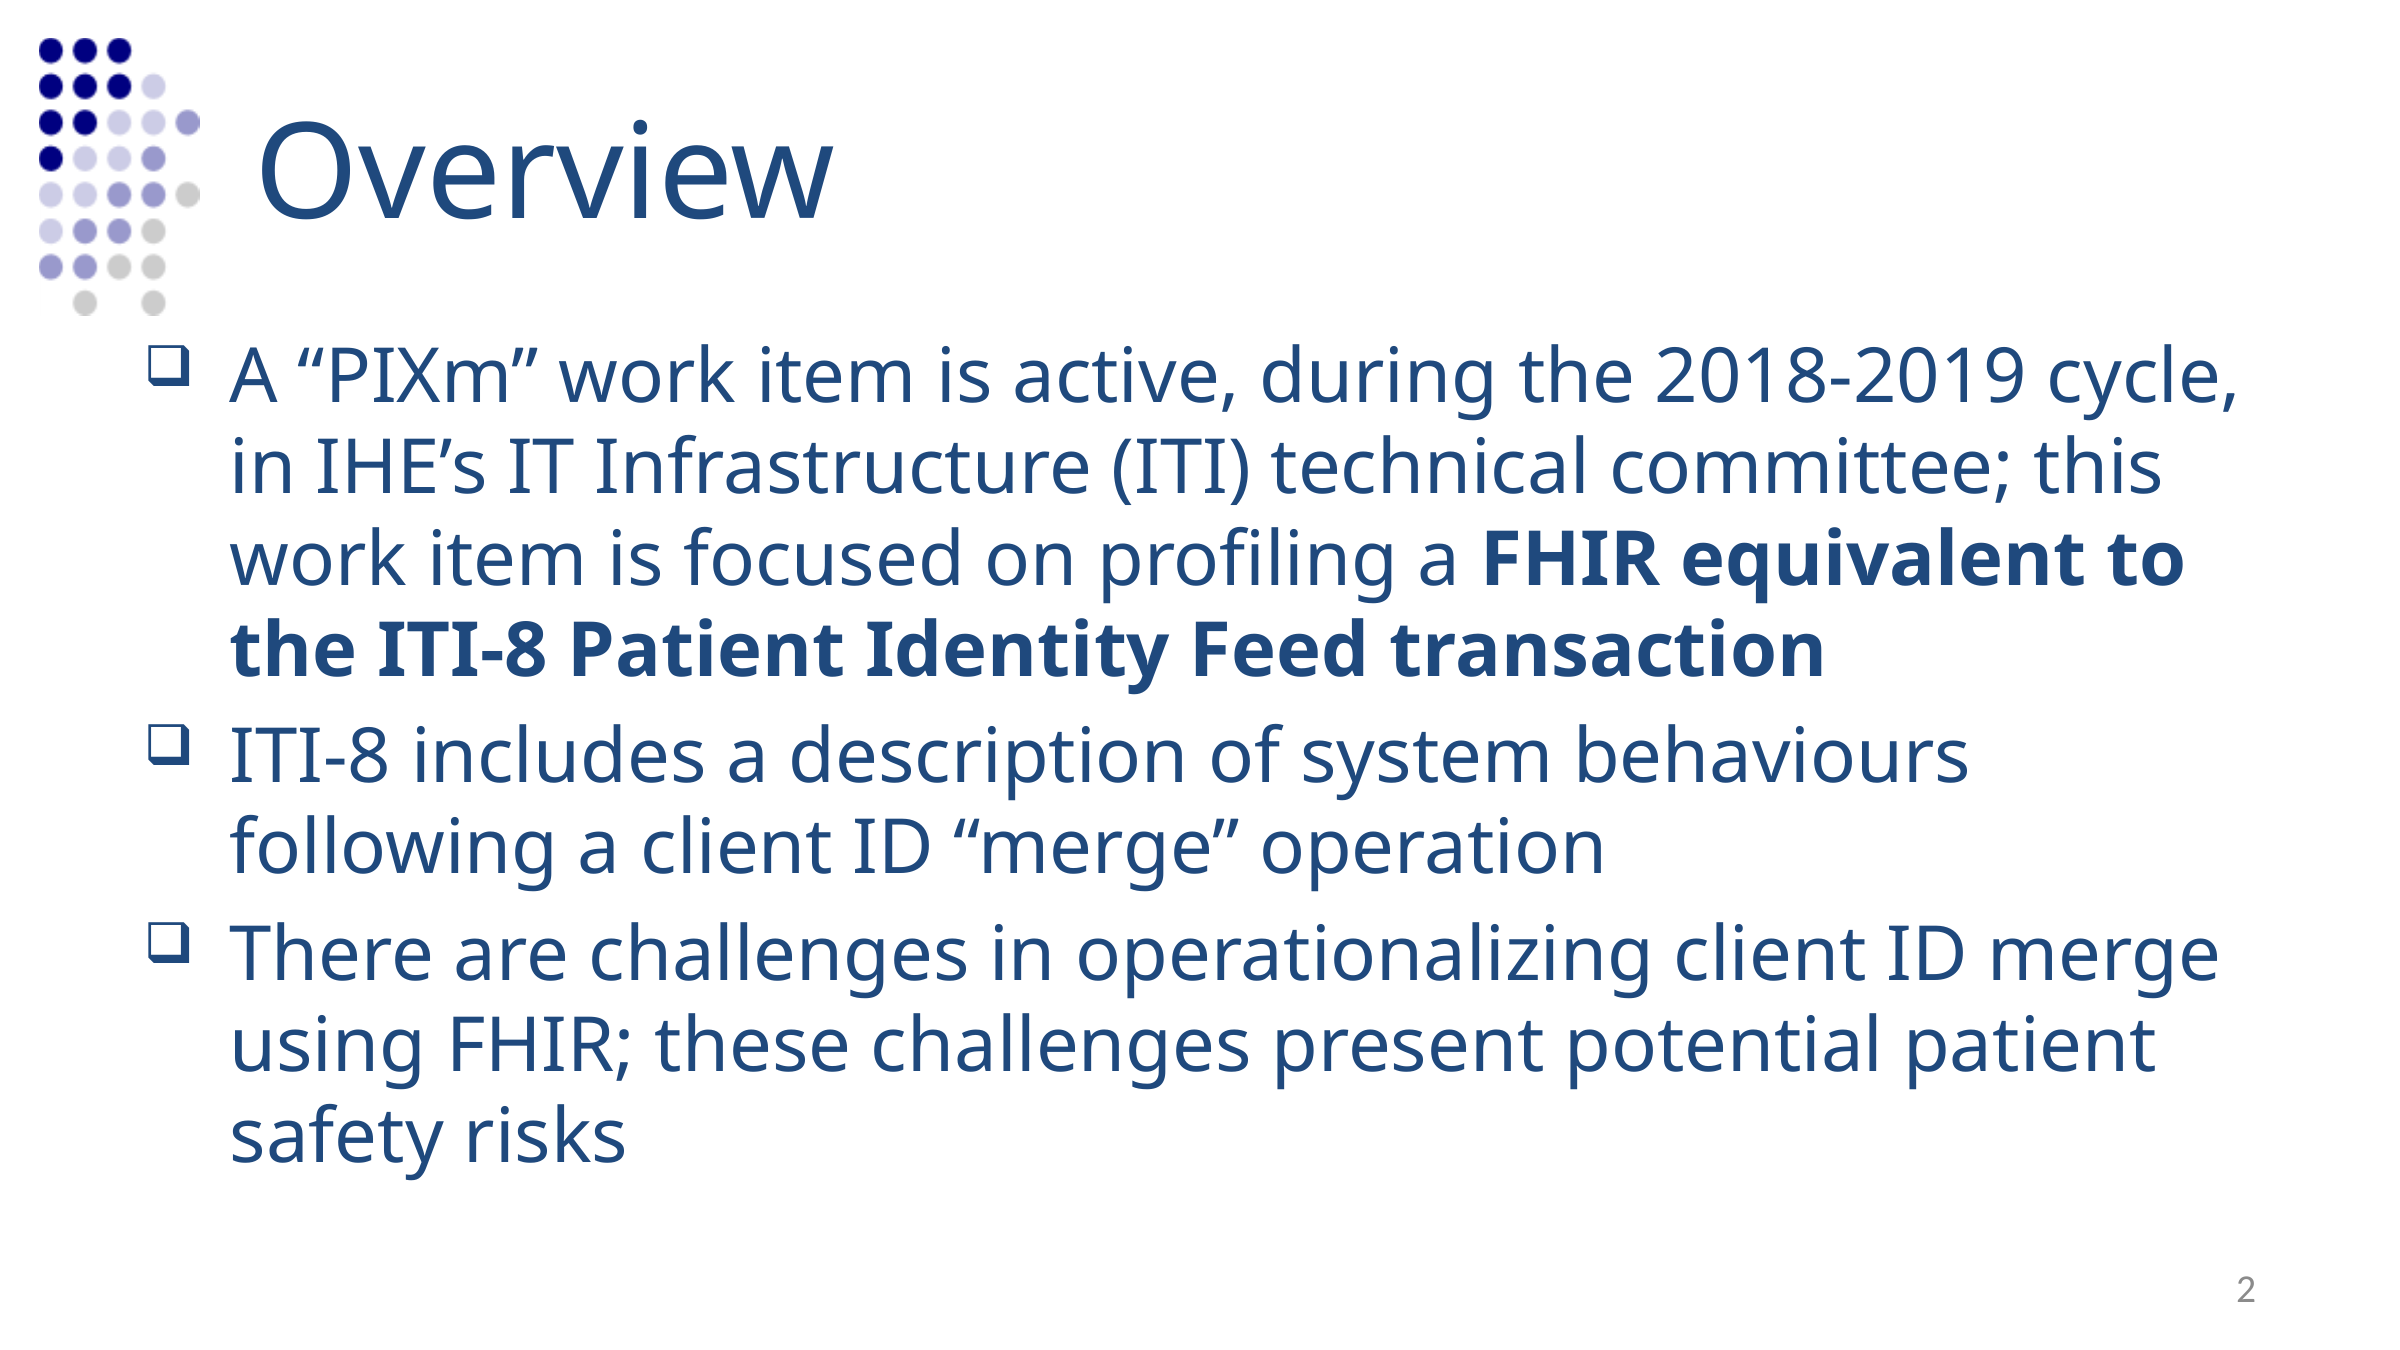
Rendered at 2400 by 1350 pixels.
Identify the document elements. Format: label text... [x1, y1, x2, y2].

list A “PIXm” work item is active, during the 2018-2019 cycle, in IHE’s IT Infrastructure (ITI) technical committee; this work item is focused on profiling a FHIR equivalent to the ITI-8 Patient Identity Feed transaction ITI-8 includes a description of system behaviours following a client ID “merge” operation There are challenges in operationalizing client ID merge using FHIR; these challenges present potential patient safety risks [120, 315, 2280, 1206]
slide_number 2 [1719, 1251, 2280, 1324]
picture [39, 38, 200, 316]
title Overview [230, 52, 2280, 278]
